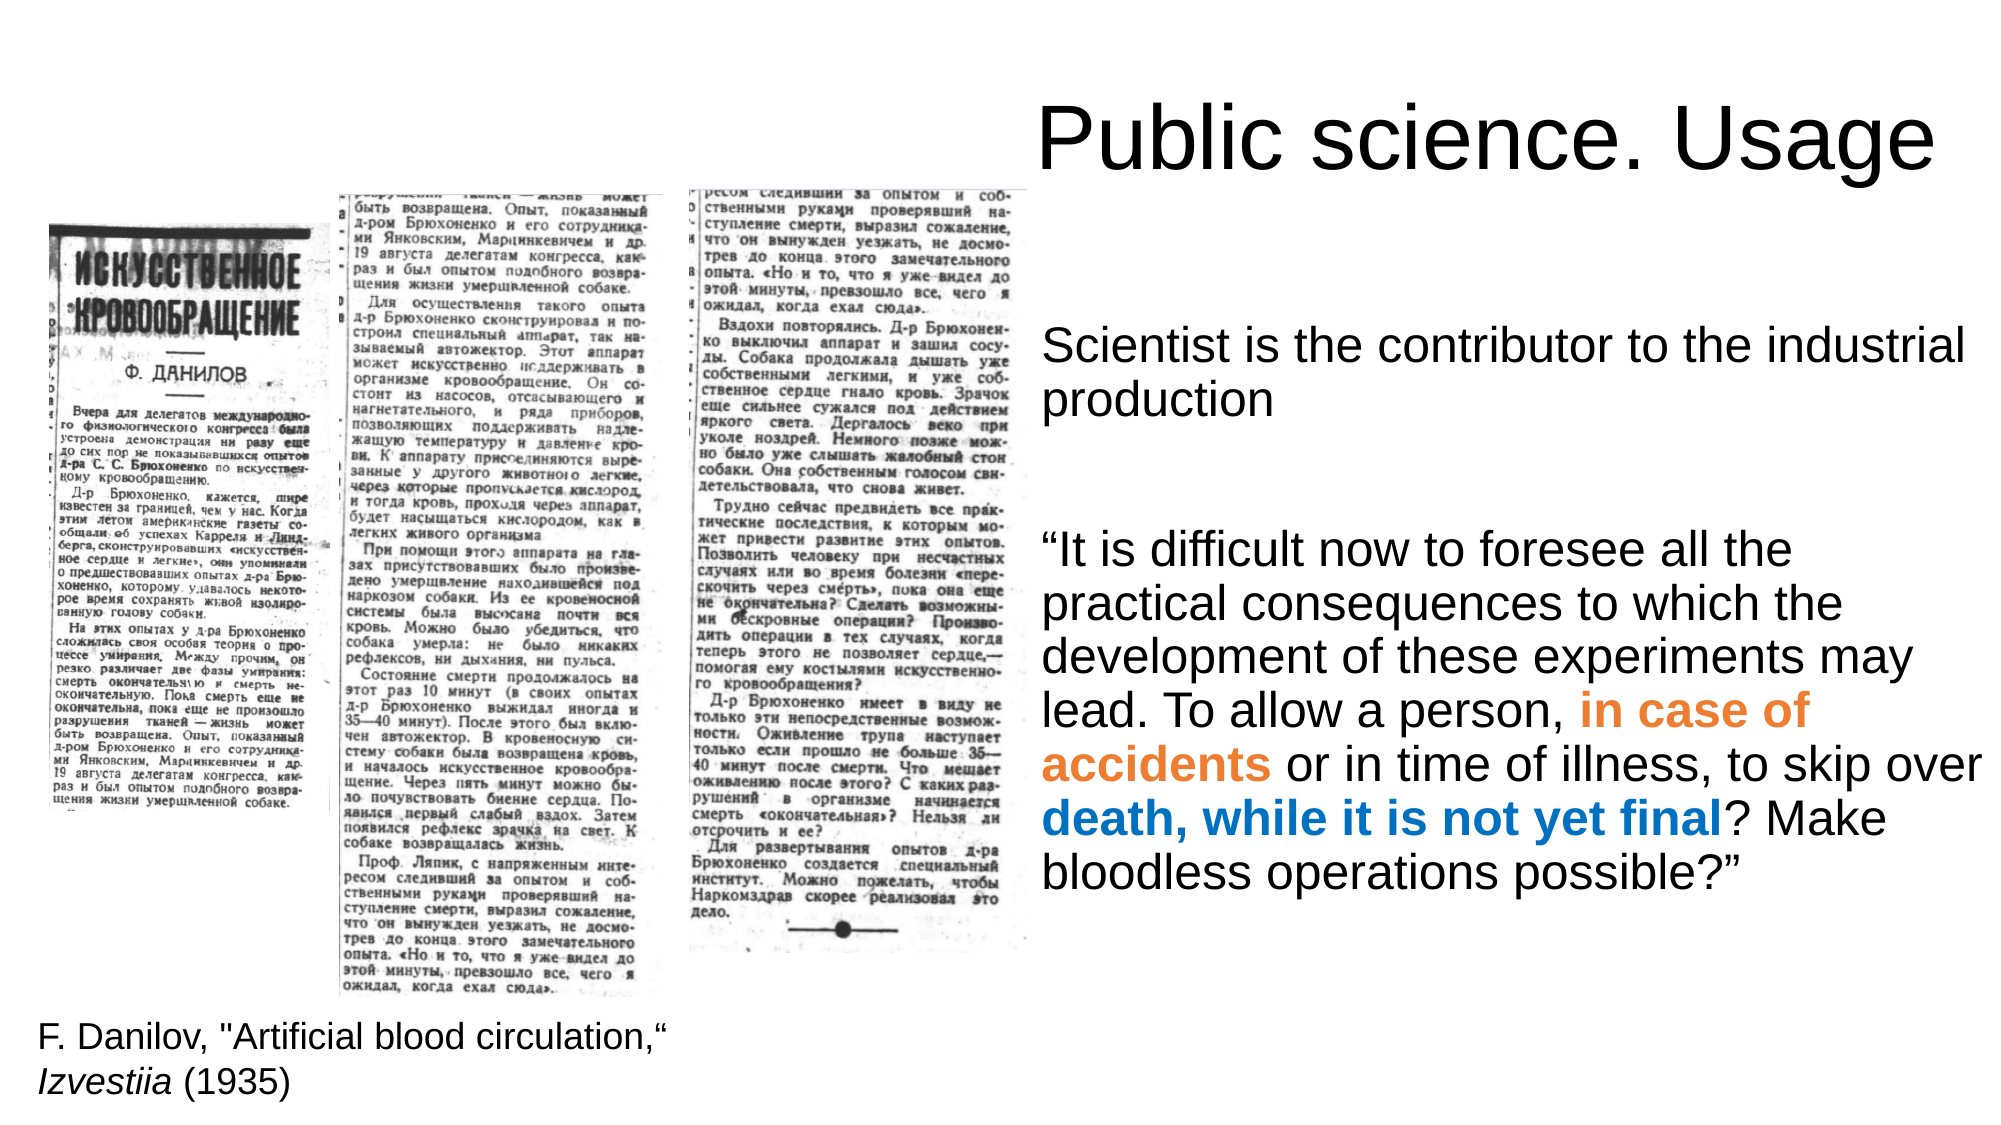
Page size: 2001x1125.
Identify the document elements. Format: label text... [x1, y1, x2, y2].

picture [339, 194, 663, 997]
text_box F. Danilov, "Artificial blood circulation,“ Izvestiia (1935) [22, 1004, 747, 1110]
text_box Public science. Usage [932, 30, 1954, 249]
picture [49, 223, 330, 811]
list Scientist is the contributor to the industrial production “It is difficult now to foresee all the practical consequences to which the development of these experiments may lead. To allow a person, in case of accidents or in time of illness, to skip over death, while it is not yet final? Make bloodless operations possible?” [1026, 311, 2000, 1026]
picture [689, 188, 1027, 953]
